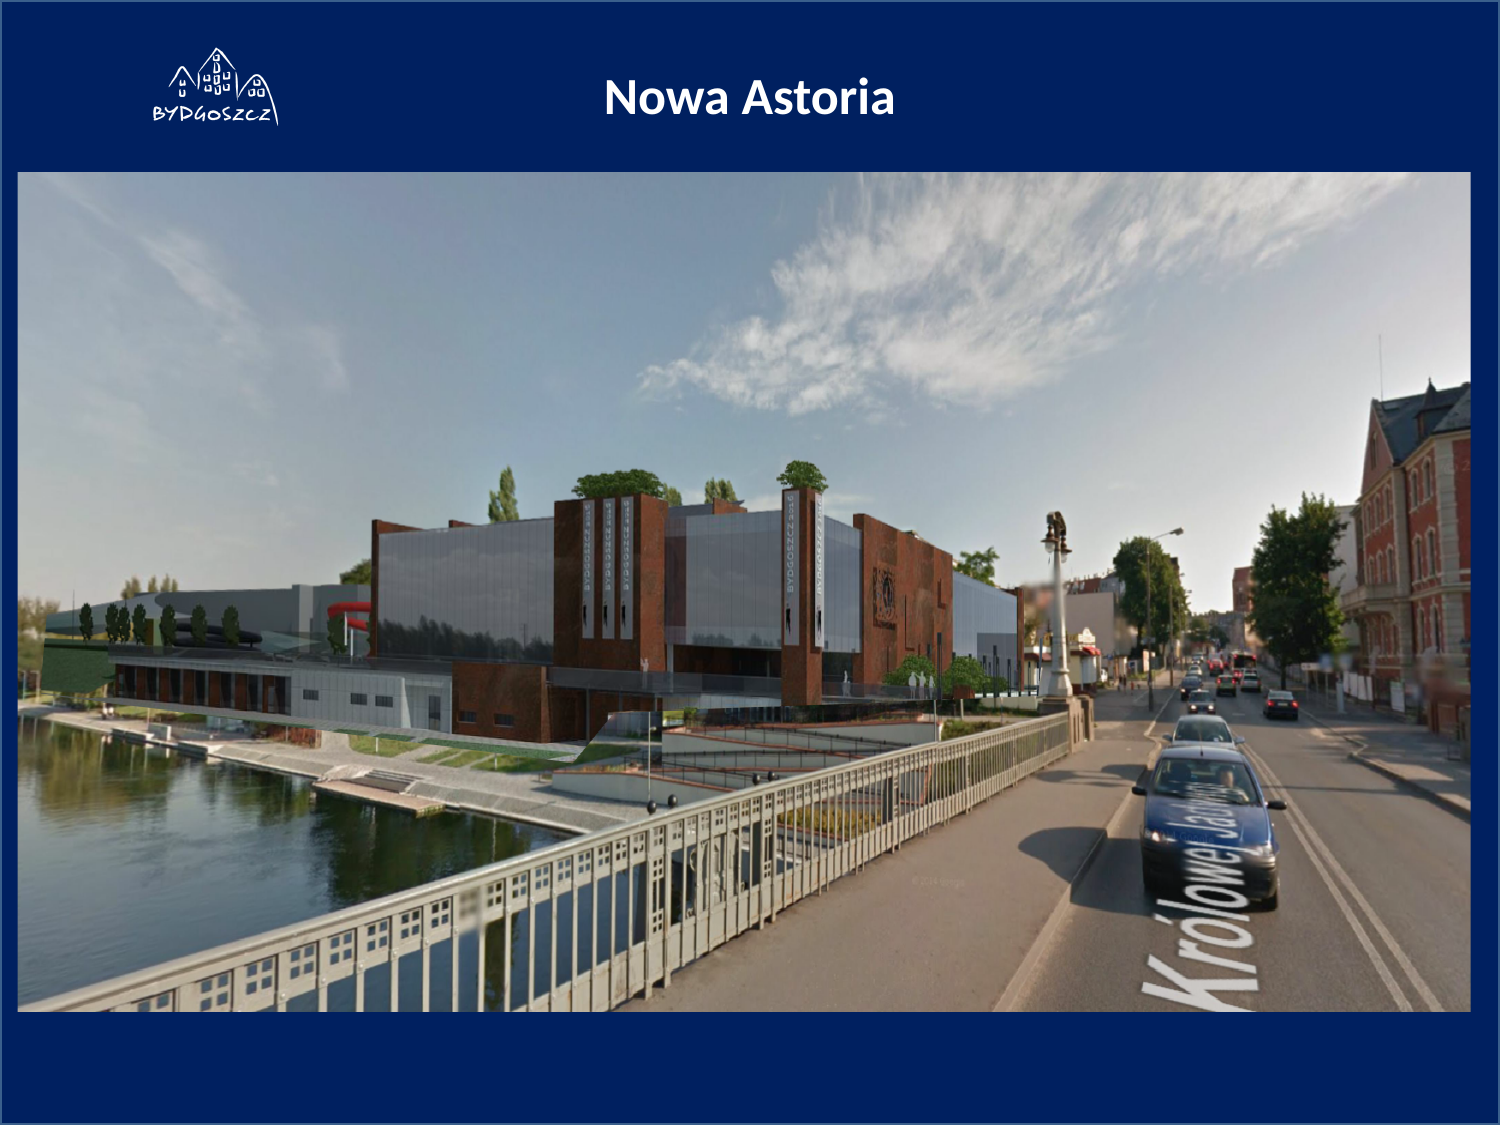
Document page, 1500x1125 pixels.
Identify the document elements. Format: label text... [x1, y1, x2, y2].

text_box Nowa Astoria [0, 0, 1500, 1125]
picture [17, 172, 1471, 1012]
picture [123, 23, 308, 162]
